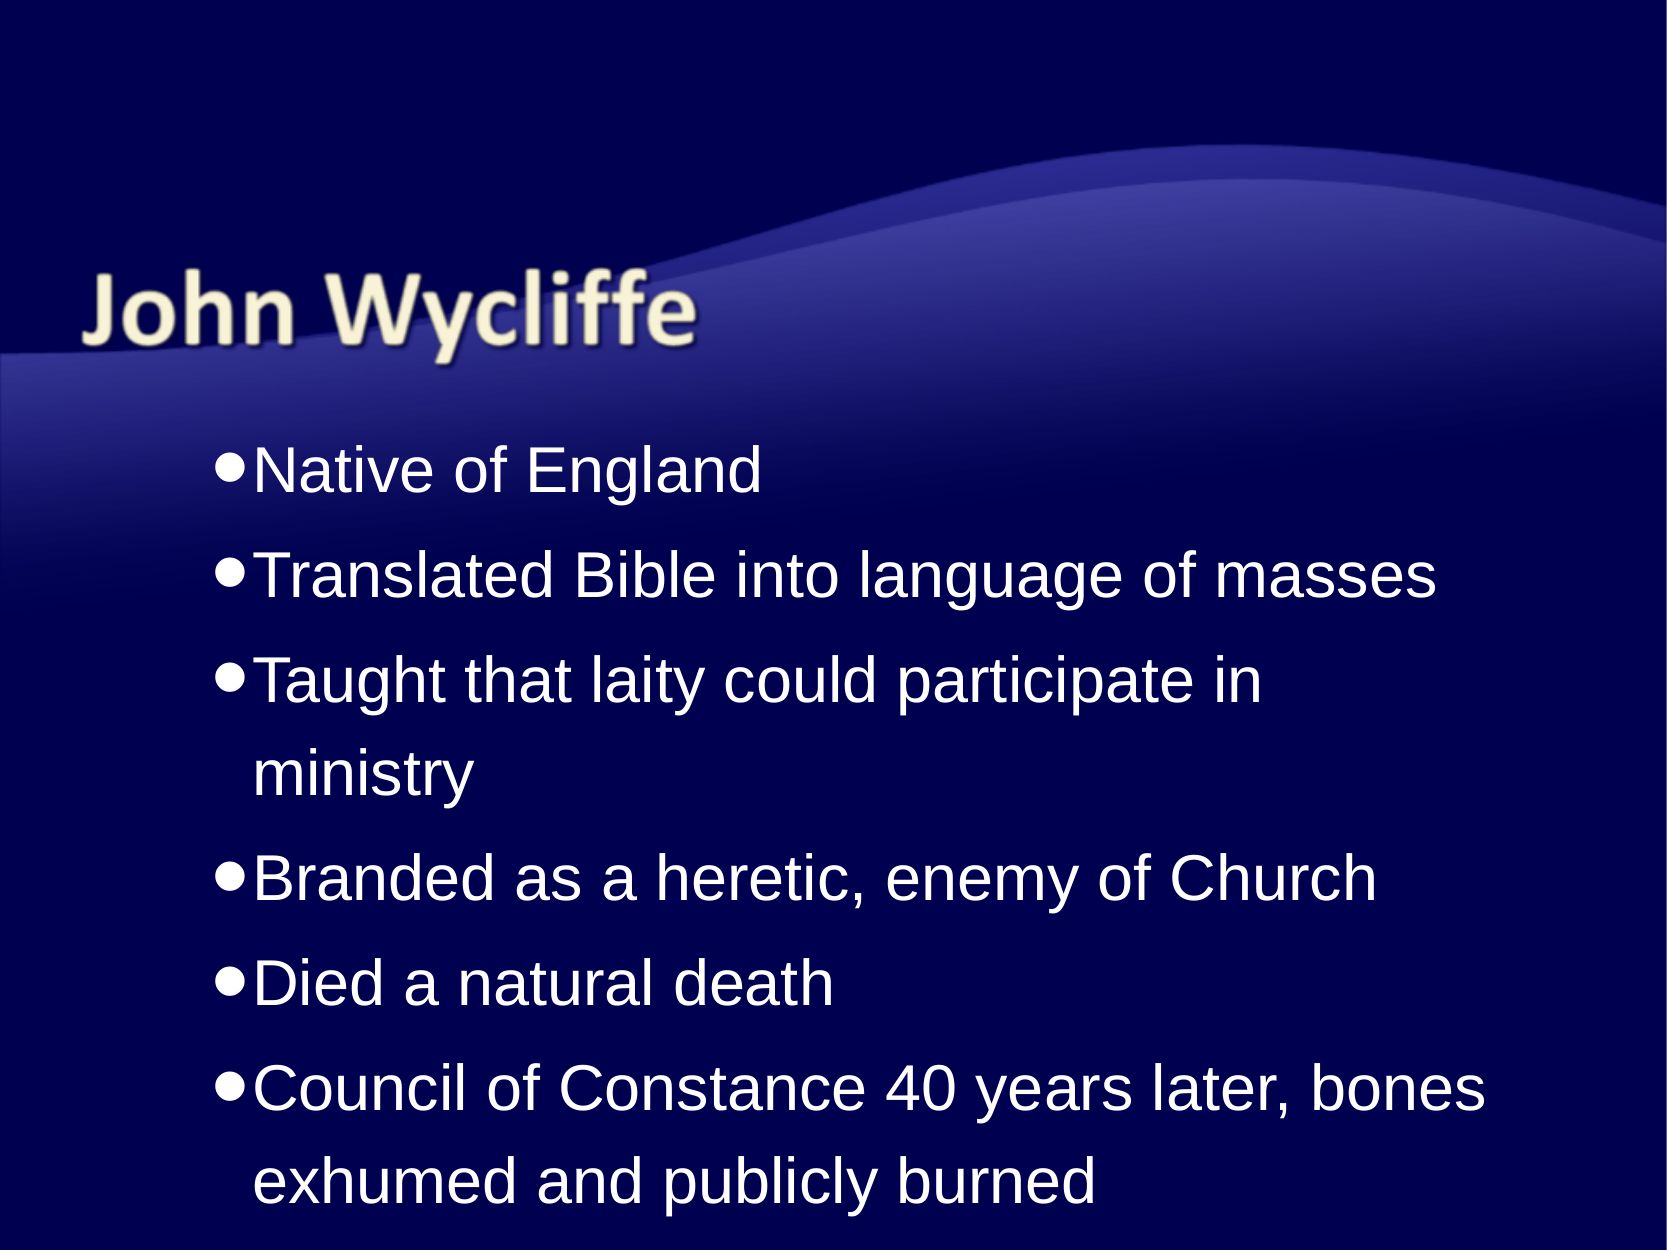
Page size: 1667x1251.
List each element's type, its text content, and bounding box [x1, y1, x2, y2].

picture [0, 0, 1667, 1250]
text_box [13, 95, 1585, 384]
text_box Native of England Translated Bible into language of masses Taught that laity could participate in ministry Branded as a heretic, enemy of Church Died a natural death Council of Constance 40 years later, bones exhumed and publicly burned [183, 405, 1496, 1152]
